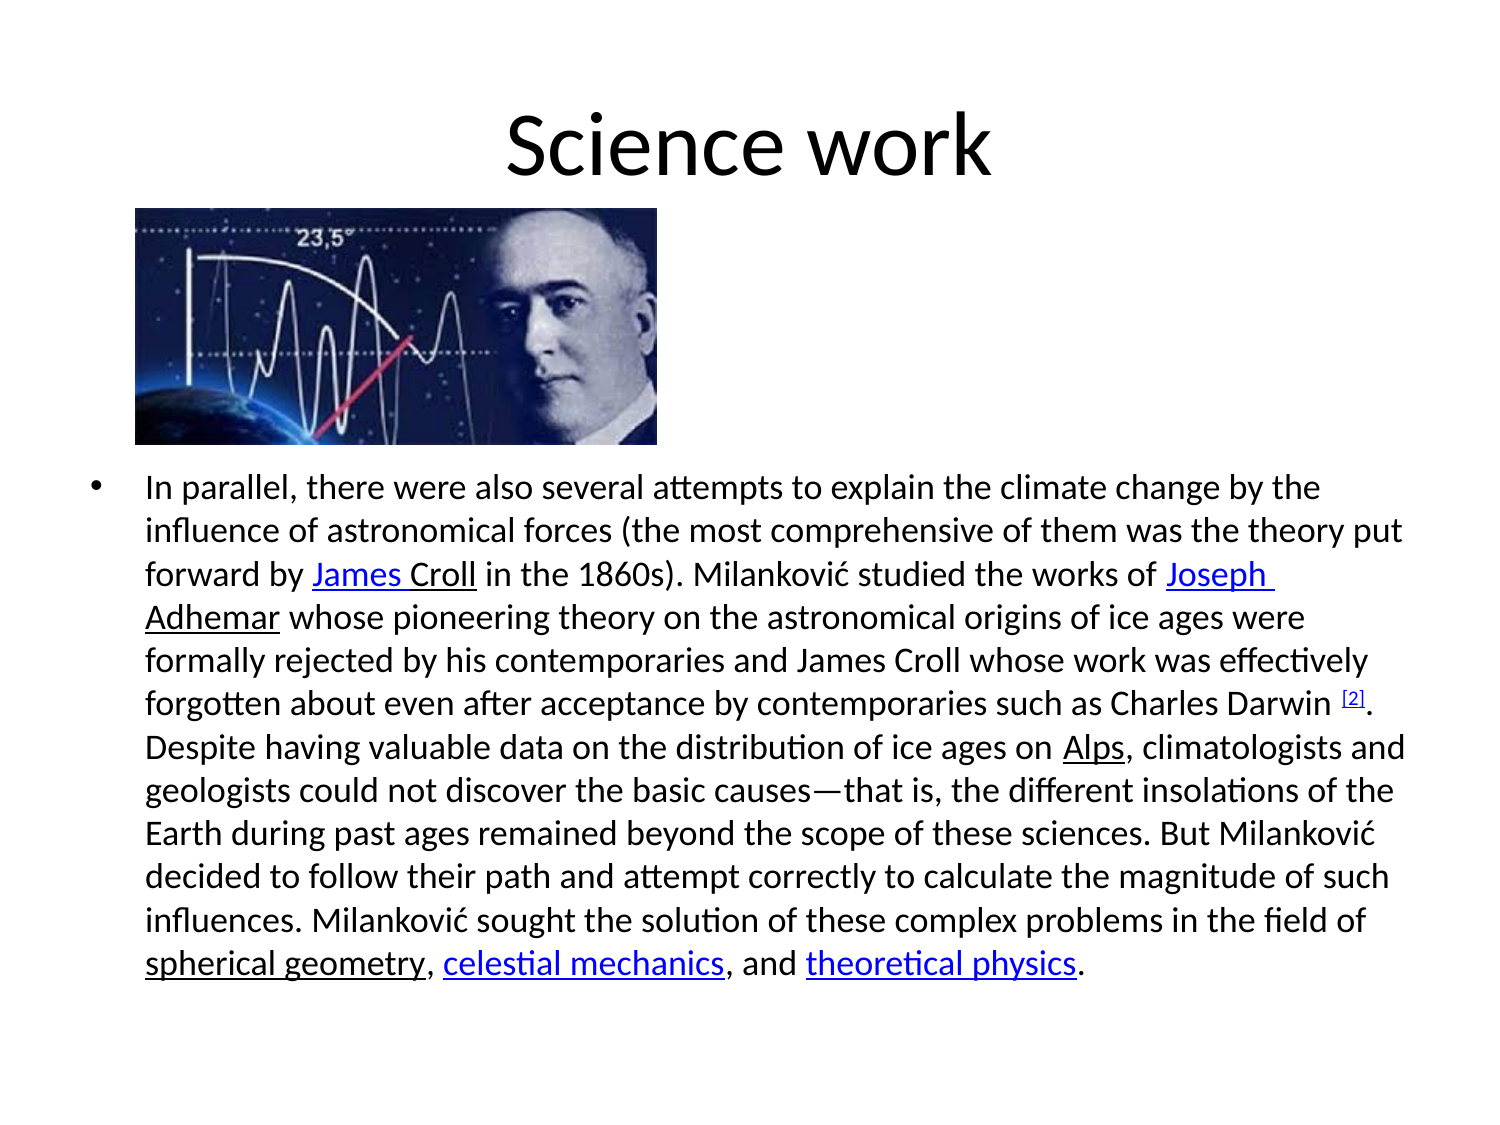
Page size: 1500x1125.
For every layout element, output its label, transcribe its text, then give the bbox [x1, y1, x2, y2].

list In parallel, there were also several attempts to explain the climate change by the influence of astronomical forces (the most comprehensive of them was the theory put forward by James Croll in the 1860s). Milanković studied the works of Joseph Adhemar whose pioneering theory on the astronomical origins of ice ages were formally rejected by his contemporaries and James Croll whose work was effectively forgotten about even after acceptance by contemporaries such as Charles Darwin [2]. Despite having valuable data on the distribution of ice ages on Alps, climatologists and geologists could not discover the basic causes—that is, the different insolations of the Earth during past ages remained beyond the scope of these sciences. But Milanković decided to follow their path and attempt correctly to calculate the magnitude of such influences. Milanković sought the solution of these complex problems in the field of spherical geometry, celestial mechanics, and theoretical physics. [75, 456, 1425, 1005]
picture [135, 208, 657, 445]
title Science work [75, 45, 1425, 233]
